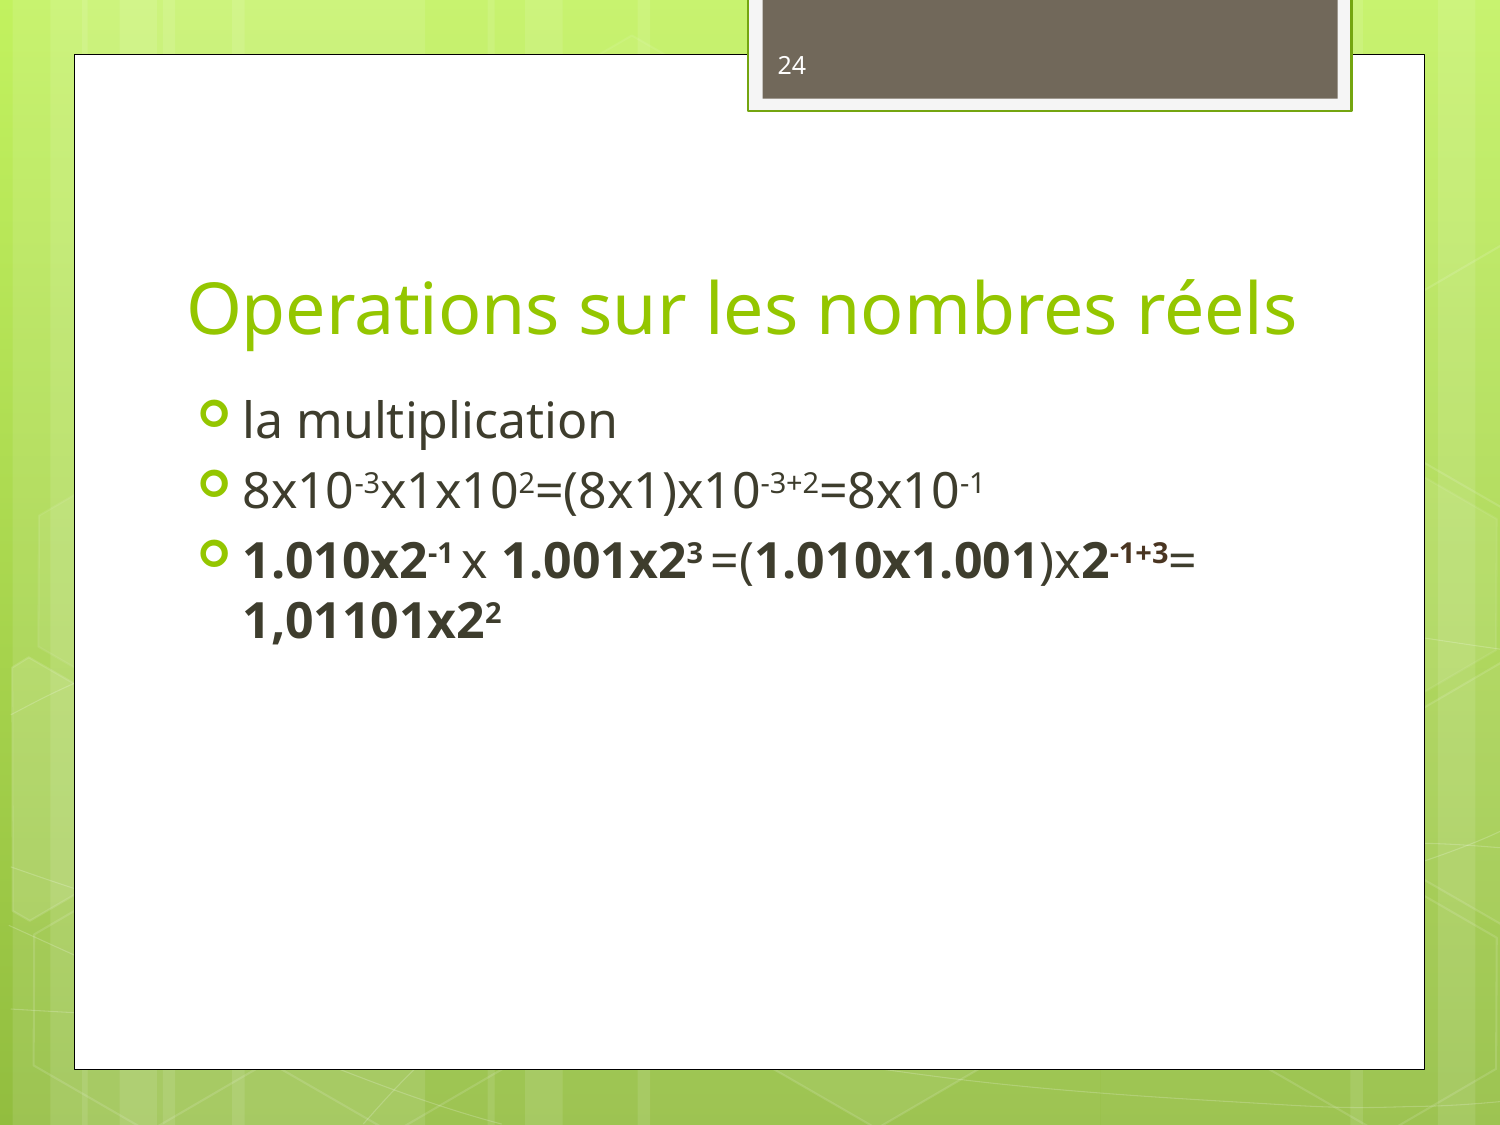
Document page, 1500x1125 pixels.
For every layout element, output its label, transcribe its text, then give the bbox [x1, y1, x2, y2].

title Operations sur les nombres réels [171, 168, 1324, 357]
list la multiplication 8x10-3x1x102=(8x1)x10-3+2=8x10-1 1.010x2-1 x 1.001x23 =(1.010x1.001)x2-1+3= 1,01101x22 [171, 381, 1283, 957]
slide_number 24 [762, 36, 982, 97]
